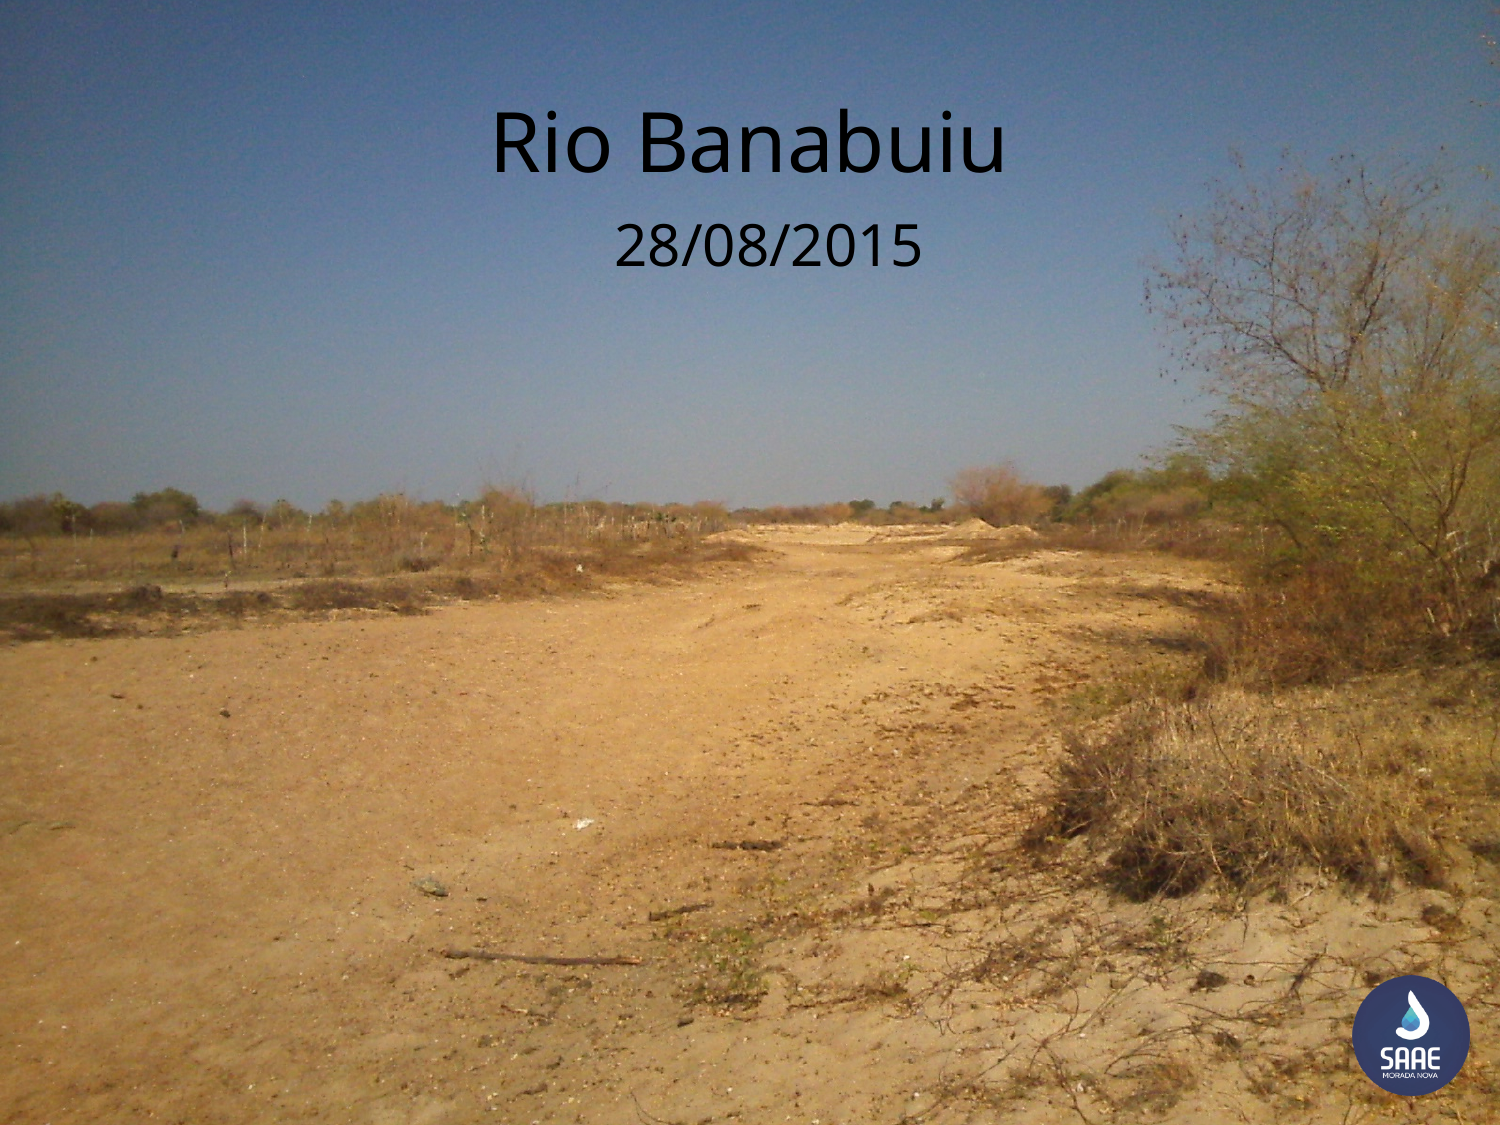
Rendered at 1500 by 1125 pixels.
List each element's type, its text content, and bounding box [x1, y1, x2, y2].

picture [0, 0, 1500, 1125]
text_box 28/08/2015 [525, 196, 1013, 290]
title Rio Banabuiu [75, 45, 1425, 233]
